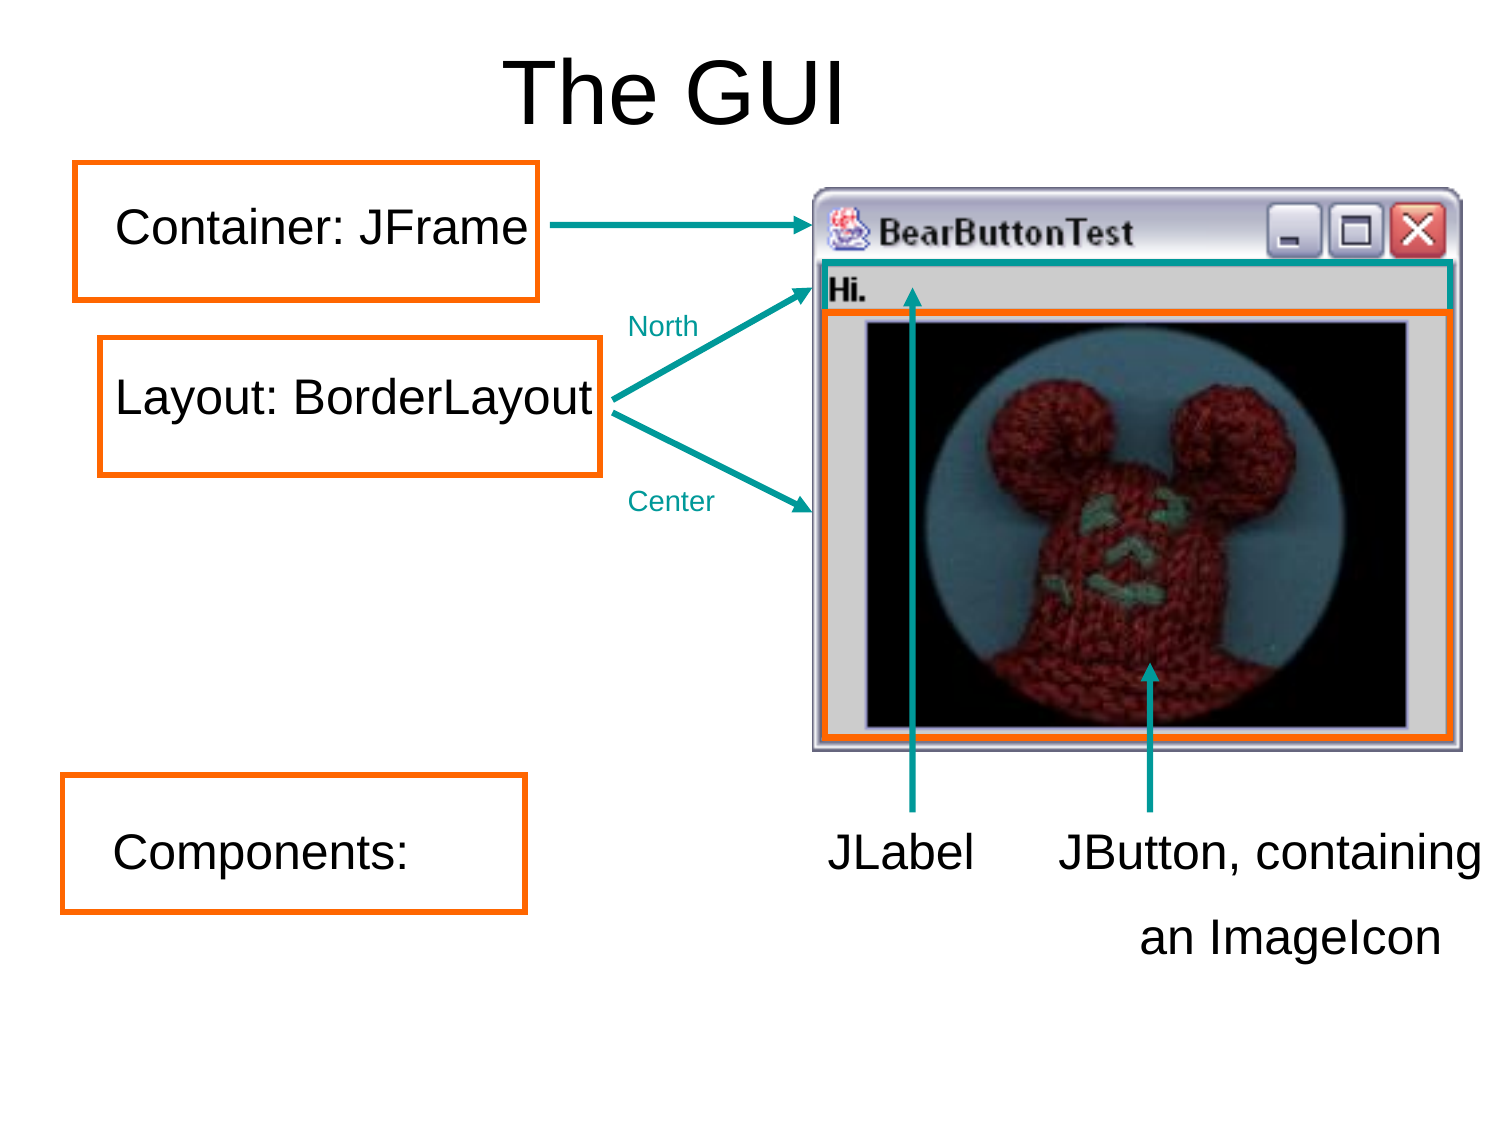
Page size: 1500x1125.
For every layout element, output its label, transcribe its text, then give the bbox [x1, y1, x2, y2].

text_box [62, 774, 525, 913]
title The GUI [75, 24, 1275, 150]
text_box Center [612, 474, 730, 525]
list [112, 149, 1375, 224]
text_box [549, 218, 807, 232]
text_box [99, 337, 600, 475]
text_box [612, 412, 807, 513]
text_box North [612, 299, 714, 350]
text_box Components: JLabel JButton, containing an ImageIcon [97, 812, 1500, 973]
text_box [714, 287, 807, 343]
list [600, 226, 807, 463]
picture [812, 187, 1463, 752]
text_box [74, 162, 538, 300]
text_box Container: JFrame Layout: BorderLayout [100, 187, 609, 433]
